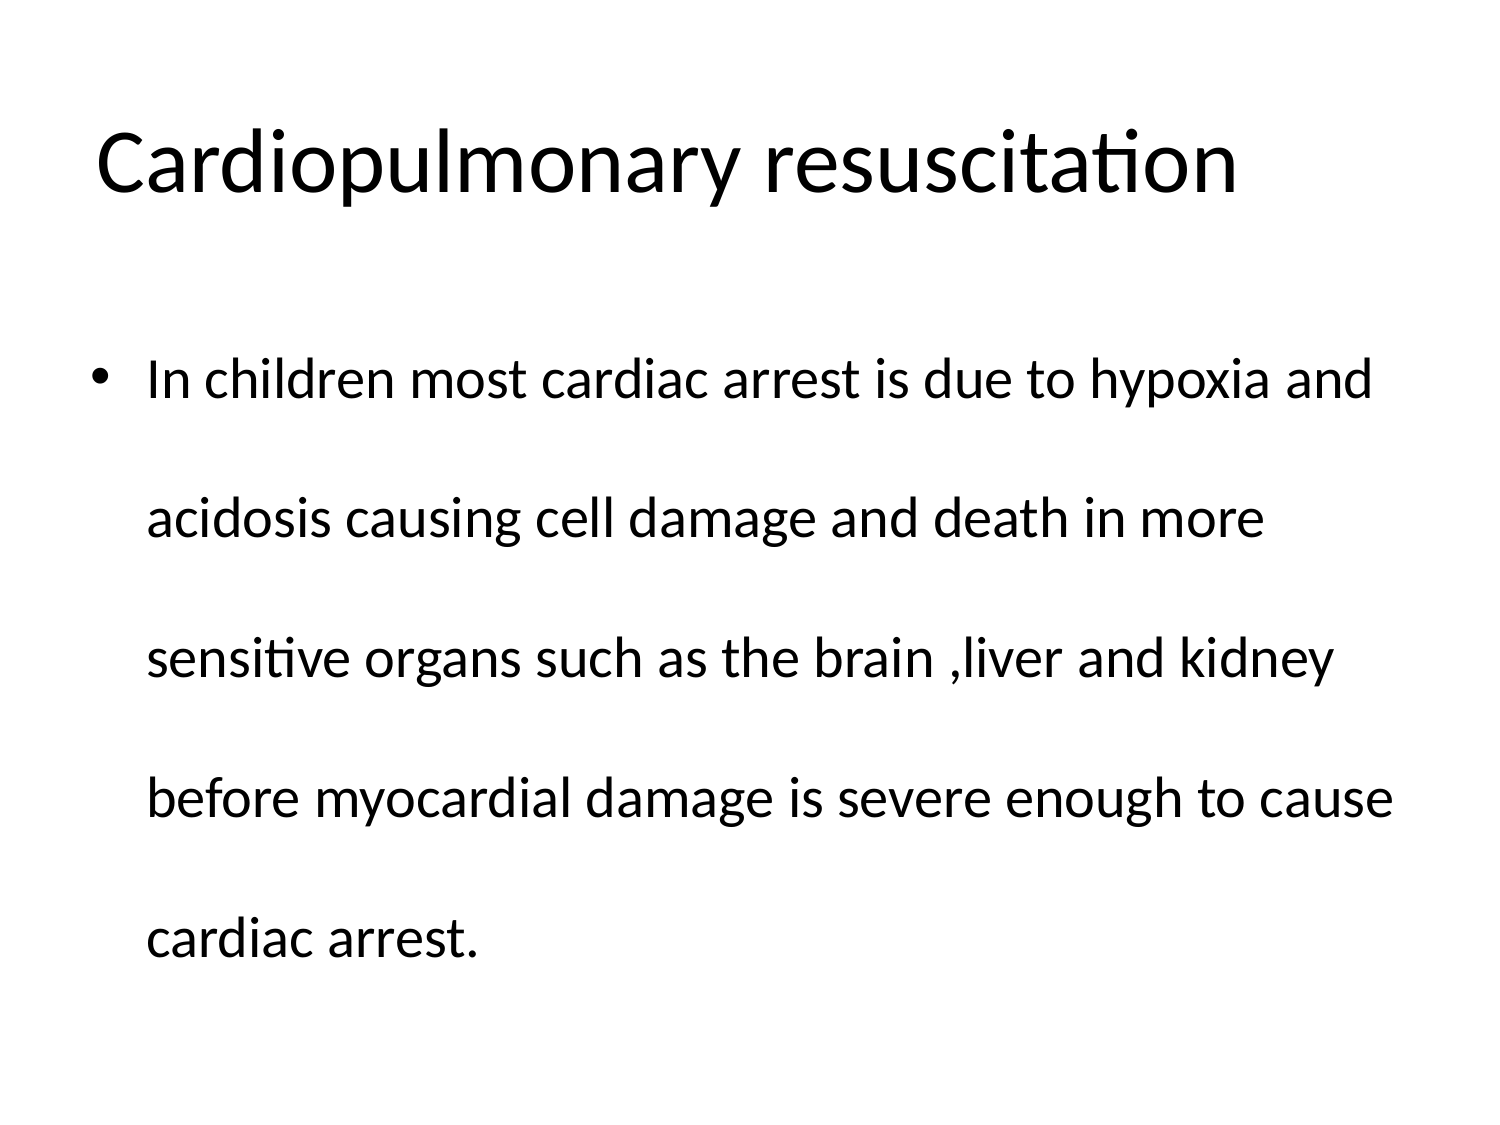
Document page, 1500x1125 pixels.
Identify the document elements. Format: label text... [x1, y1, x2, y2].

title Cardiopulmonary resuscitation [75, 62, 1263, 250]
list In children most cardiac arrest is due to hypoxia and acidosis causing cell damage and death in more sensitive organs such as the brain ,liver and kidney before myocardial damage is severe enough to cause cardiac arrest. [75, 262, 1425, 1005]
